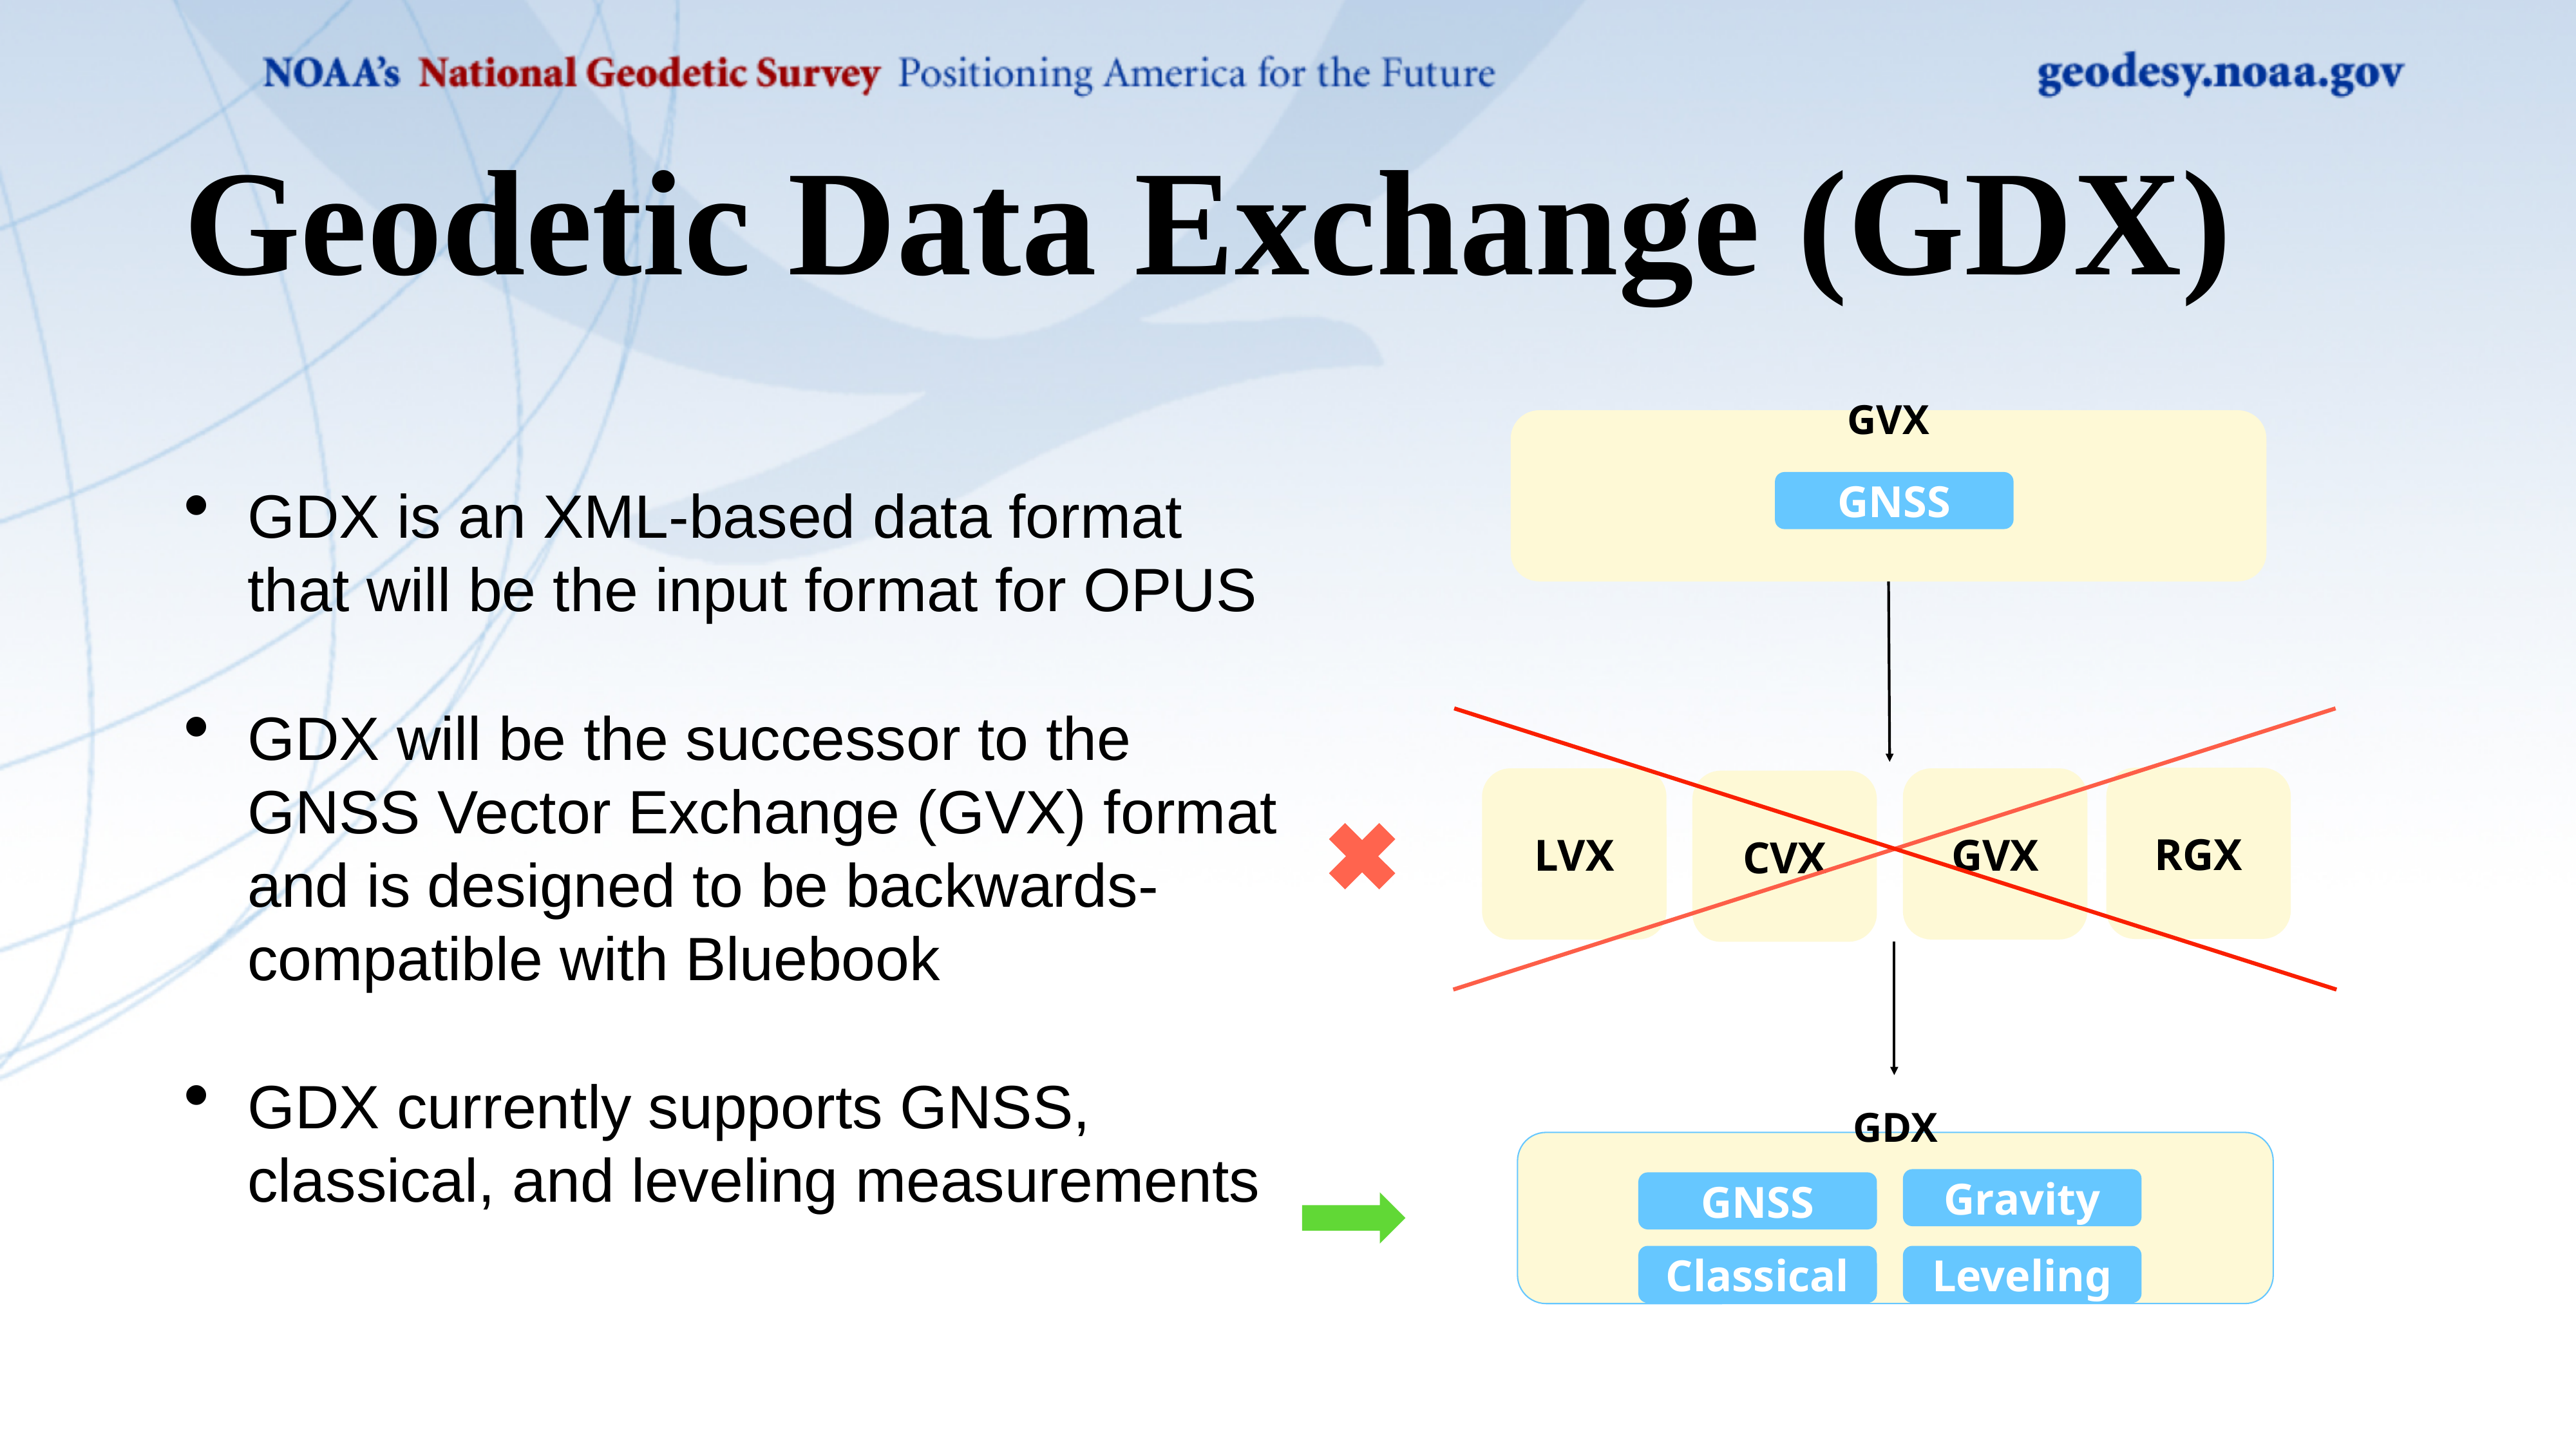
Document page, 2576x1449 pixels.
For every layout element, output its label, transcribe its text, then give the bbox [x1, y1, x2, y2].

text_box Classical [1638, 1245, 1877, 1303]
text_box GNSS [1638, 1172, 1877, 1230]
list GDX is an XML-based data format that will be the input format for OPUS GDX will be the successor to the GNSS Vector Exchange (GVX) format and is designed to be backwards-compatible with Bluebook GDX currently supports GNSS, classical, and leveling measurements [178, 376, 1289, 1316]
text_box [1329, 823, 1396, 890]
text_box GDX [1847, 1097, 1944, 1156]
title Geodetic Data Exchange (GDX) [178, 93, 2398, 336]
text_box Leveling [1902, 1245, 2142, 1303]
text_box GVX [1842, 388, 1935, 448]
text_box Gravity [1902, 1169, 2142, 1227]
text_box [1302, 1192, 1406, 1244]
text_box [1454, 708, 2337, 990]
text_box [1510, 410, 2267, 582]
text_box [1517, 1132, 2273, 1304]
picture [0, 0, 2576, 1449]
text_box GNSS [1775, 471, 2014, 529]
